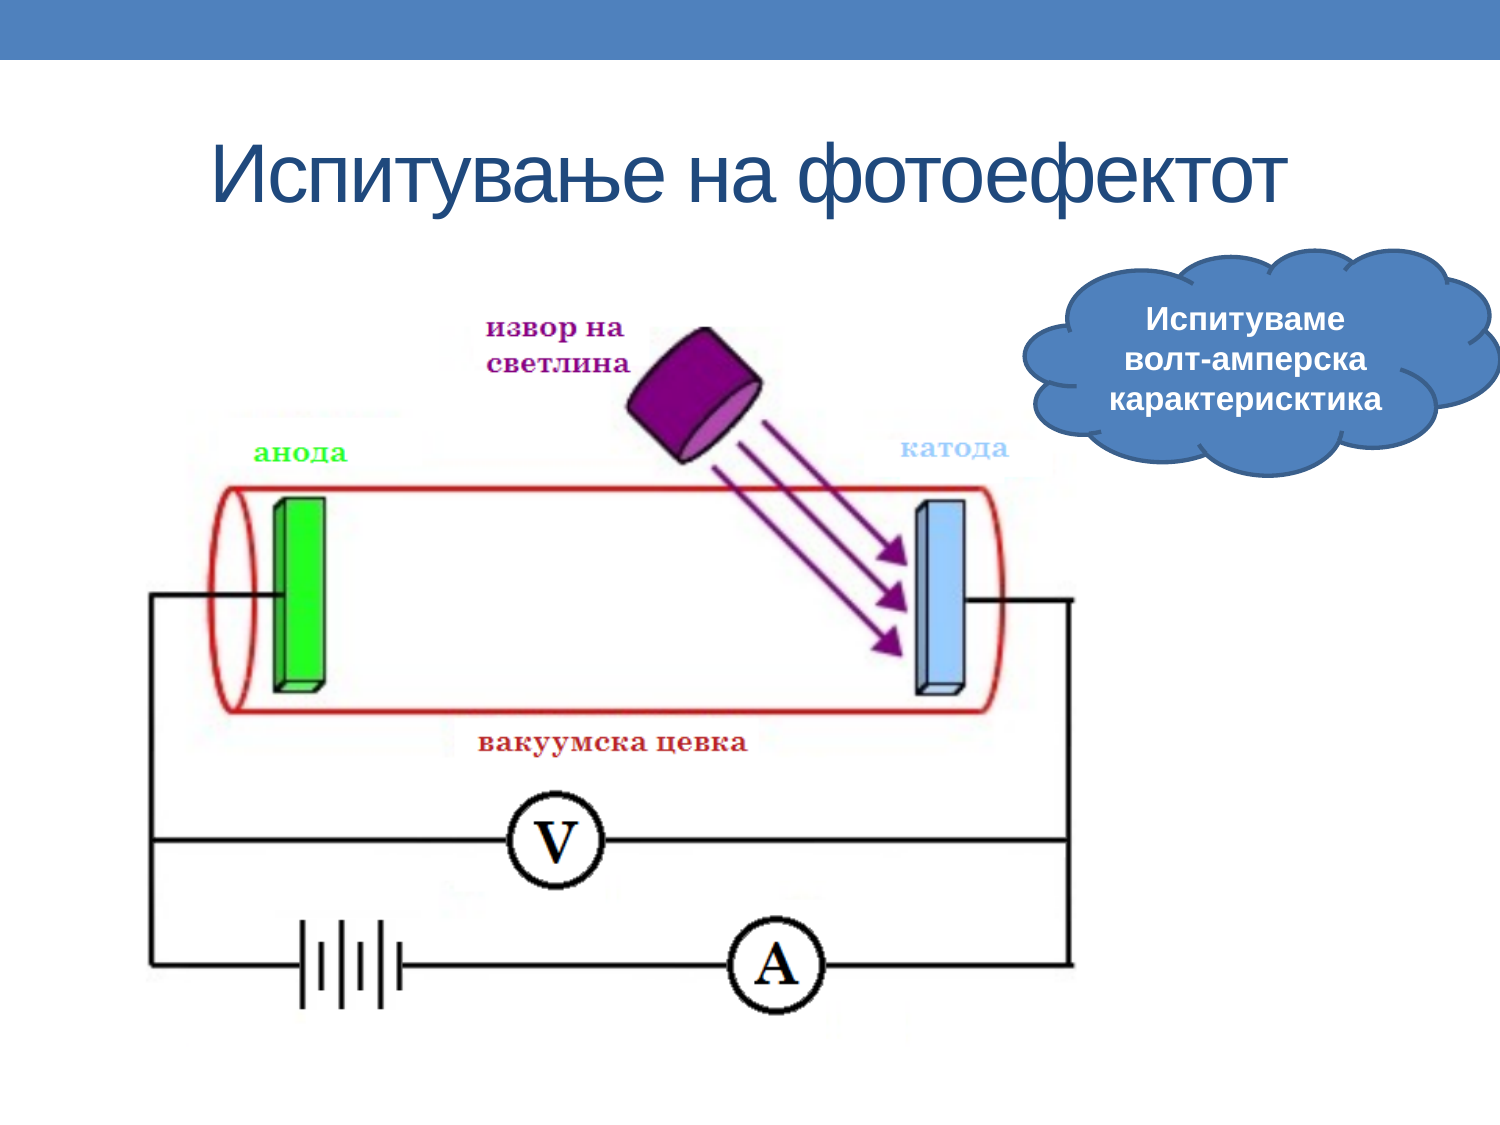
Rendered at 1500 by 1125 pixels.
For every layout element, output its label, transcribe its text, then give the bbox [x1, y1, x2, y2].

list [112, 299, 1206, 1048]
text_box Испитуваме волт-амперска карактерисктика [1073, 248, 1500, 478]
title Испитување на фотоефектот [75, 87, 1425, 250]
